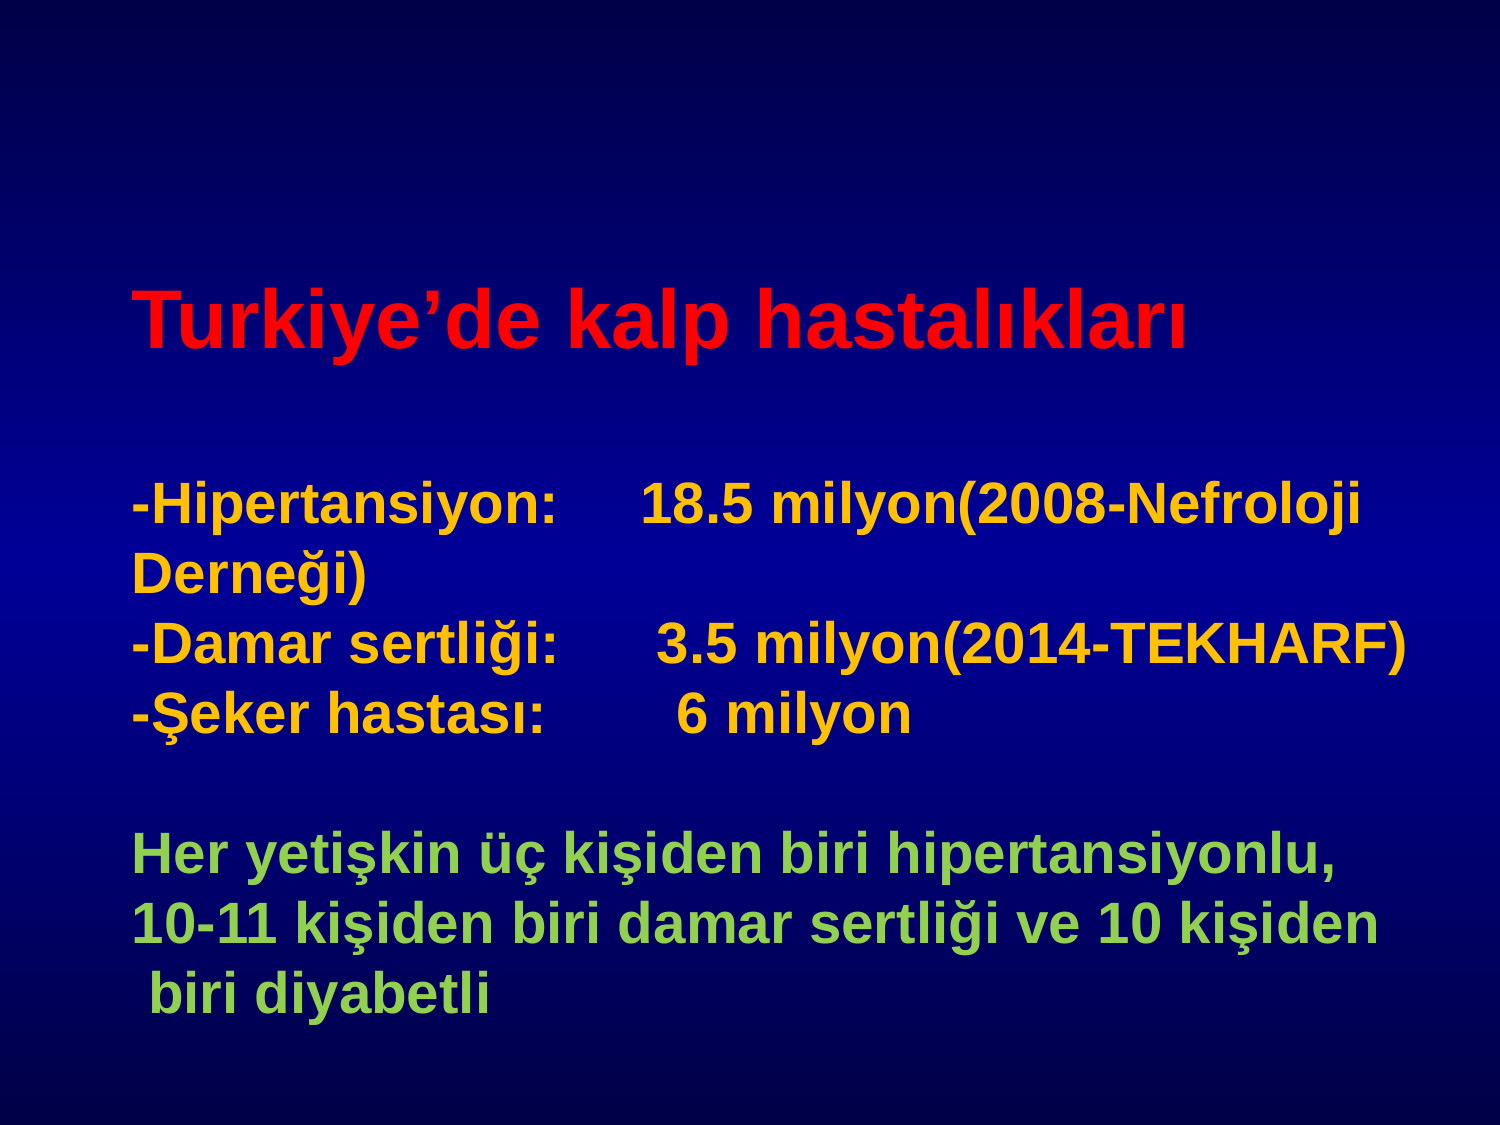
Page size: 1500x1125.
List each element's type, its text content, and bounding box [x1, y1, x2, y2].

text_box Turkiye’de kalp hastalıkları -Hipertansiyon: 18.5 milyon(2008-Nefroloji Derneği) -Damar sertliği: 3.5 milyon(2014-TEKHARF) -Şeker hastası: 6 milyon Her yetişkin üç kişiden biri hipertansiyonlu, 10-11 kişiden biri damar sertliği ve 10 kişiden biri diyabetli [117, 257, 1496, 1033]
